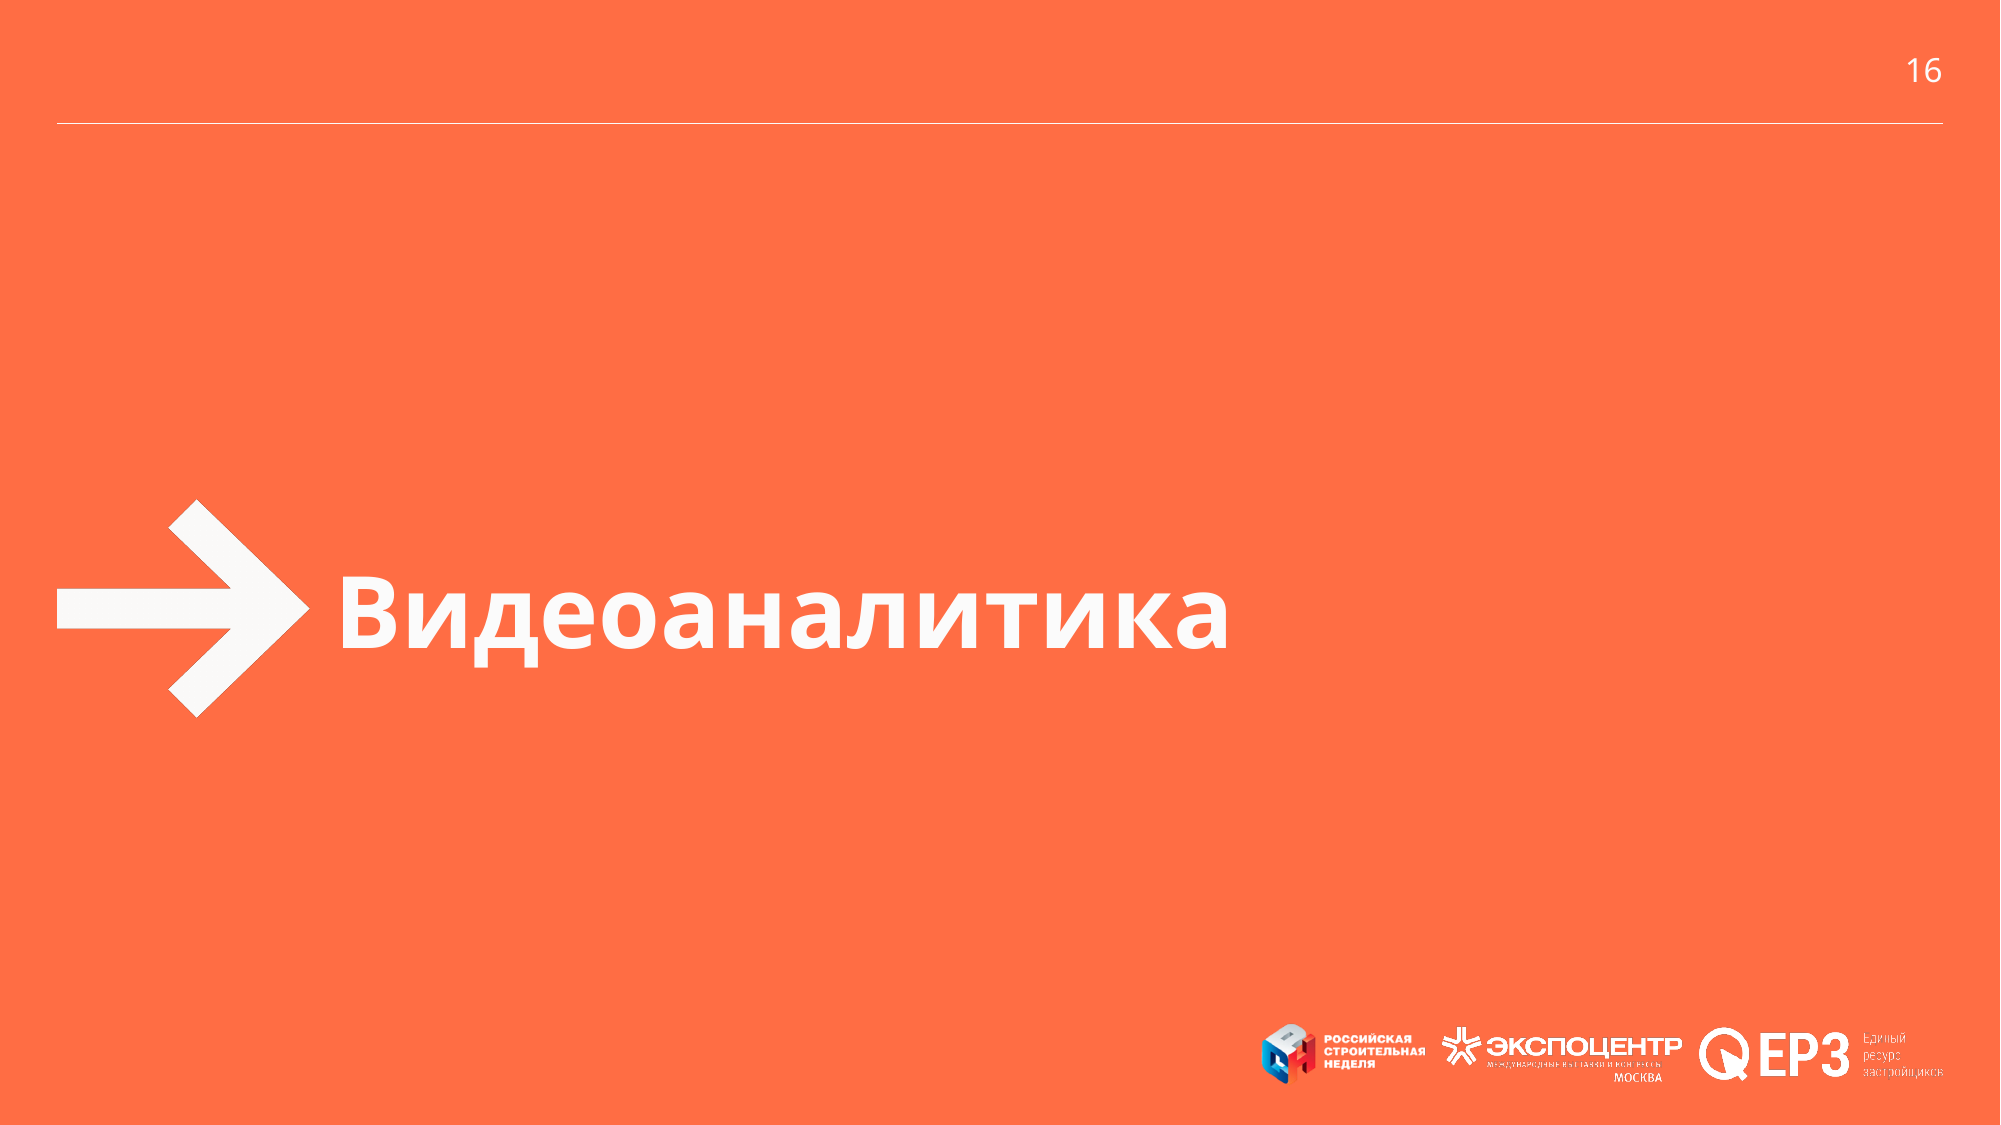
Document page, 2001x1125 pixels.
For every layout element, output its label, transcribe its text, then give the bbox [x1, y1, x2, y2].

text_box Видеоаналитика [334, 548, 1235, 669]
picture [57, 499, 310, 718]
picture [1261, 1022, 1943, 1086]
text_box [57, 39, 1943, 124]
